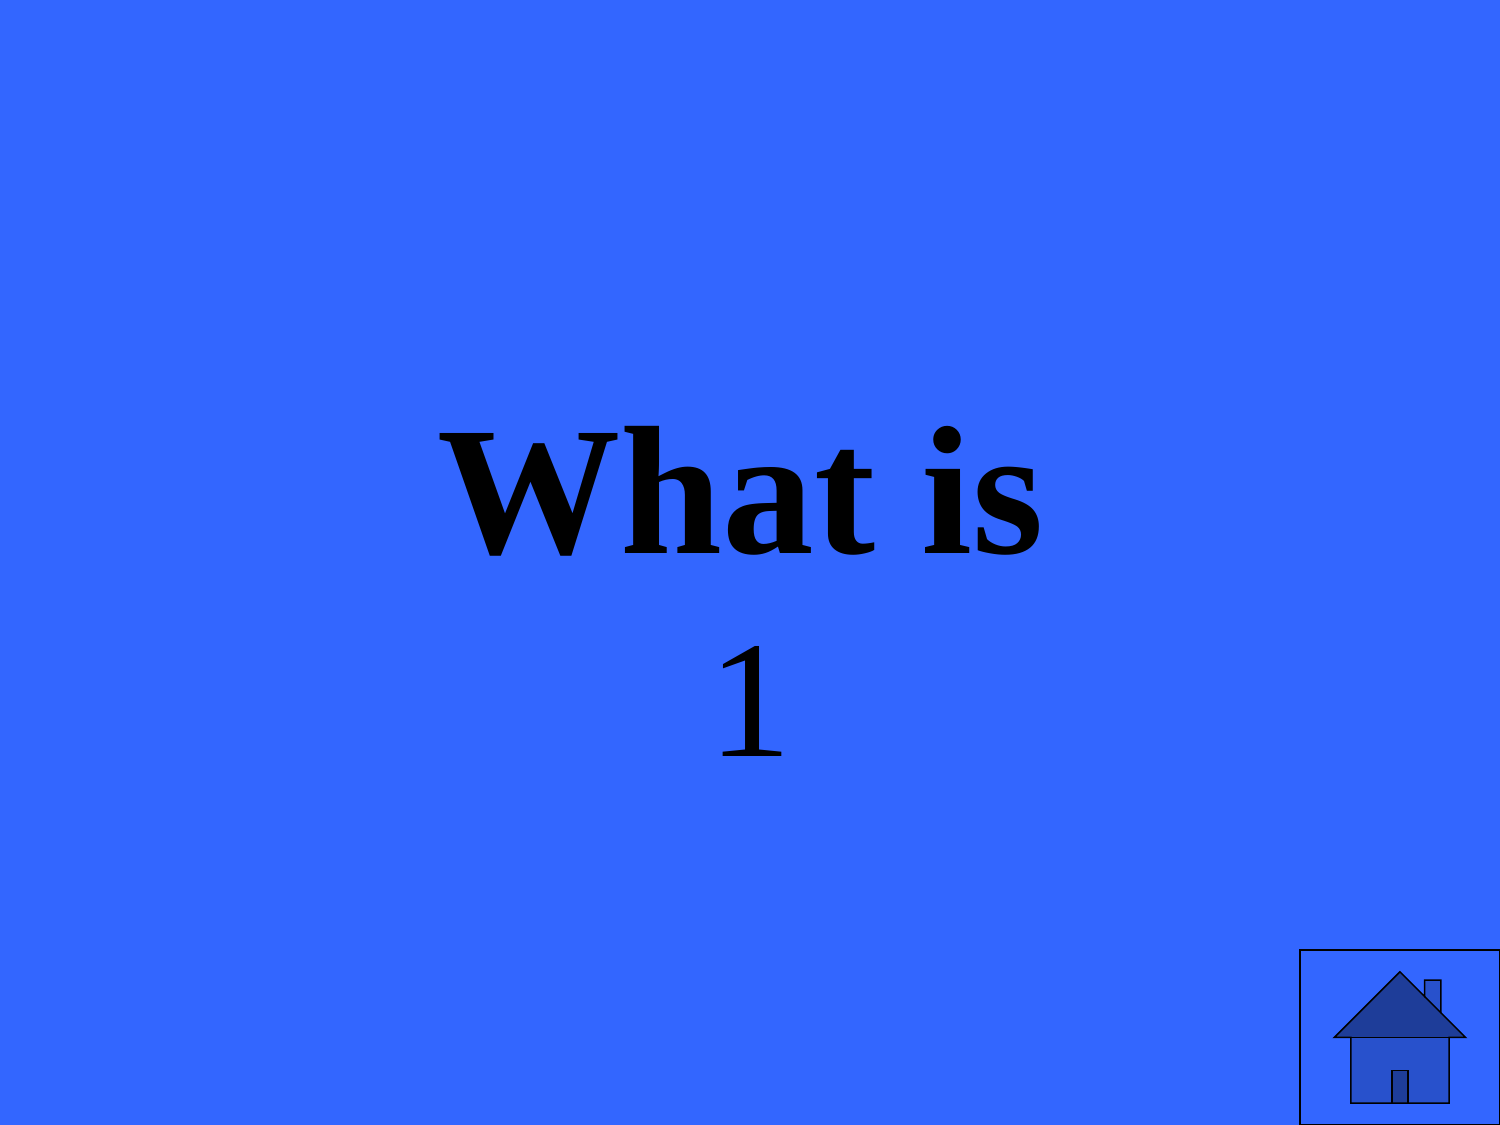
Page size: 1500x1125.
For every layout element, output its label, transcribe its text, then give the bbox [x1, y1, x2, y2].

text_box What is 1 [237, 362, 1263, 888]
text_box [1299, 950, 1500, 1125]
text_box [1149, 899, 1500, 1125]
